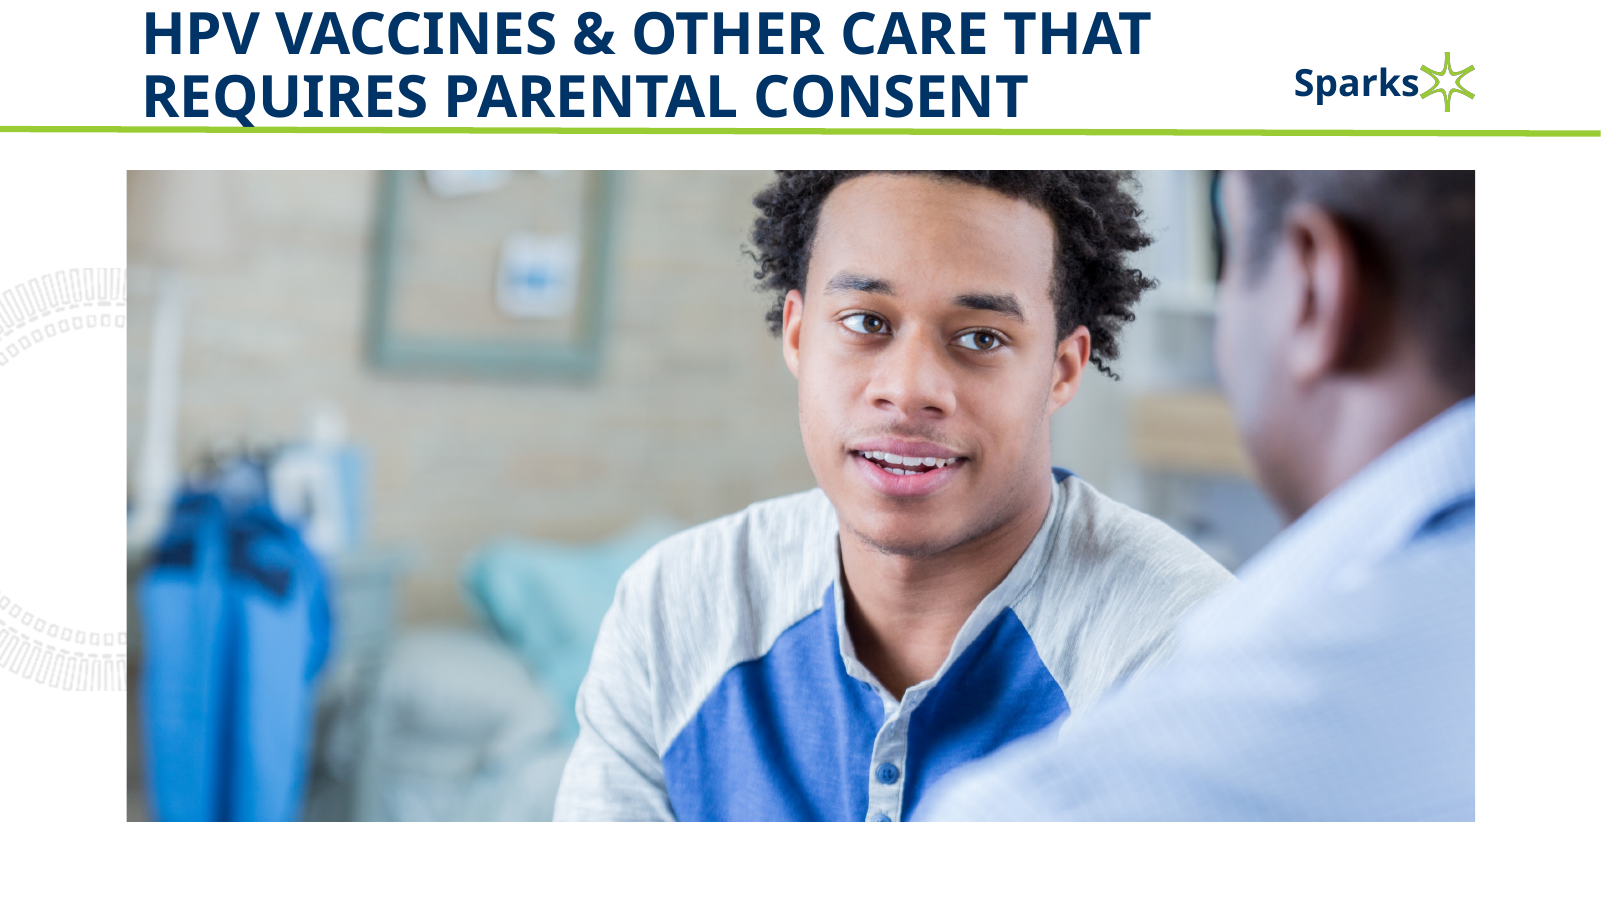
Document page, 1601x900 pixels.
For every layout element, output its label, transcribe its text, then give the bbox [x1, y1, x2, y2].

picture [1420, 52, 1475, 112]
picture [0, 170, 1476, 822]
title Hpv vaccines & Other care that requires parental consent [126, 0, 1268, 138]
